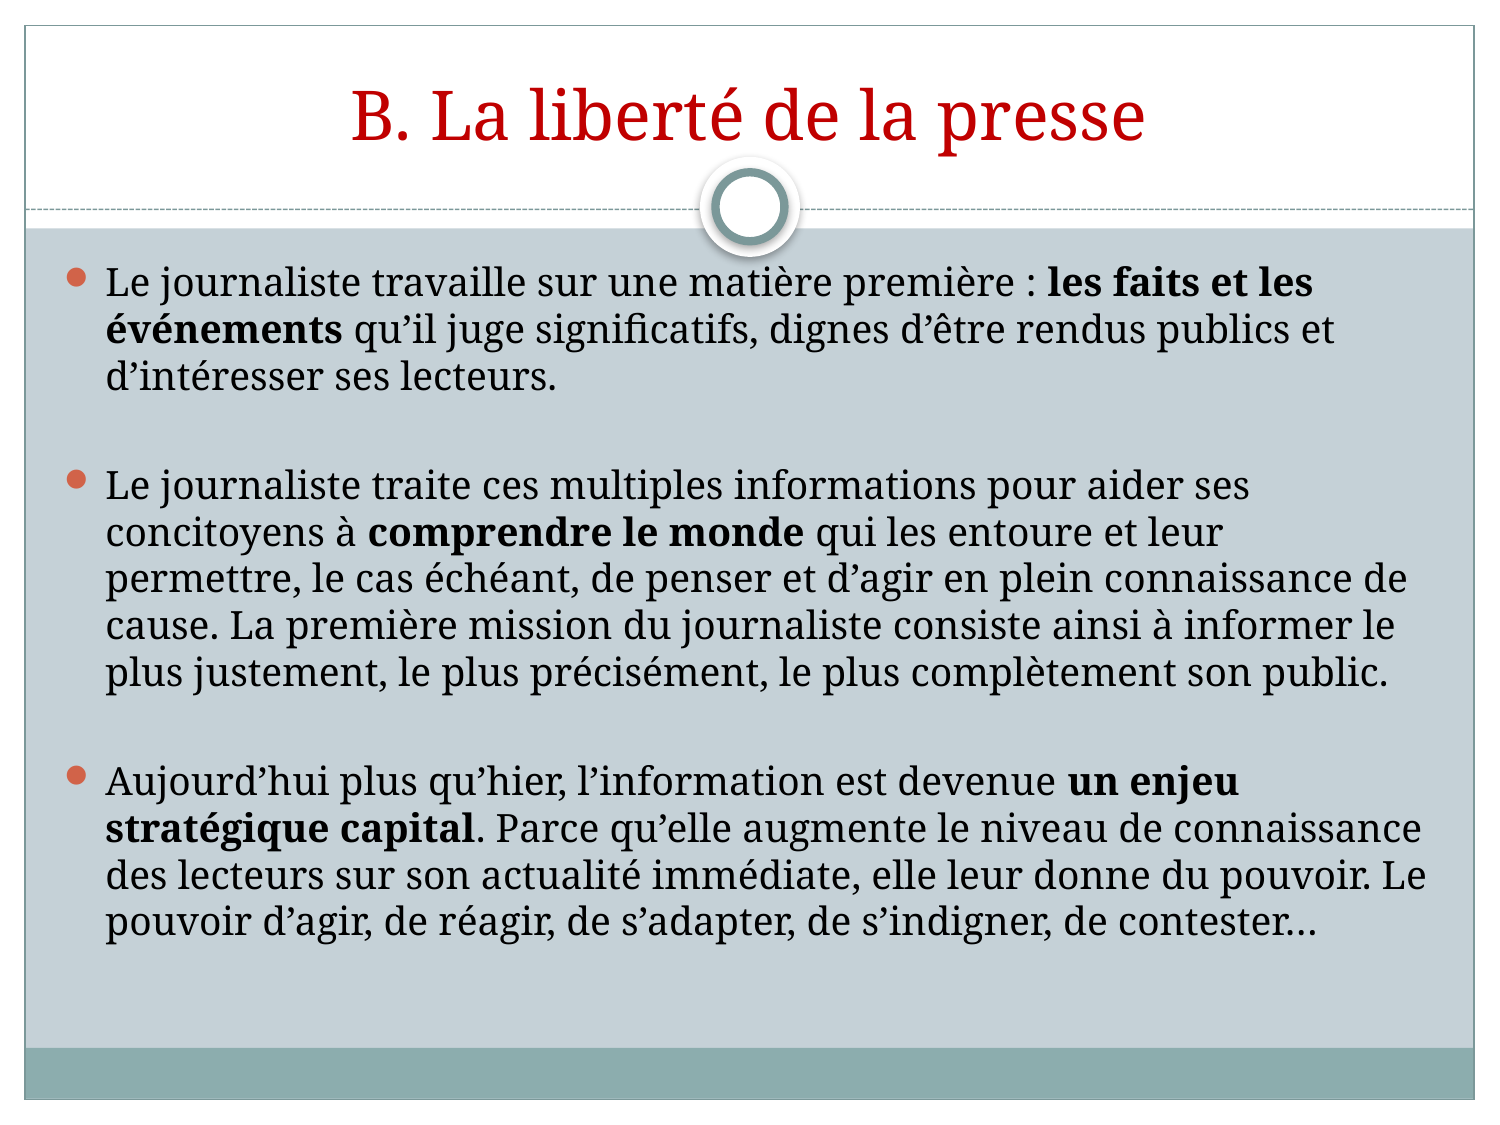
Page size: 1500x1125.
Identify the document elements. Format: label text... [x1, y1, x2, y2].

list Le journaliste travaille sur une matière première : les faits et les événements qu’il juge significatifs, dignes d’être rendus publics et d’intéresser ses lecteurs. Le journaliste traite ces multiples informations pour aider ses concitoyens à comprendre le monde qui les entoure et leur permettre, le cas échéant, de penser et d’agir en plein connaissance de cause. La première mission du journaliste consiste ainsi à informer le plus justement, le plus précisément, le plus complètement son public. Aujourd’hui plus qu’hier, l’information est devenue un enjeu stratégique capital. Parce qu’elle augmente le niveau de connaissance des lecteurs sur son actualité immédiate, elle leur donne du pouvoir. Le pouvoir d’agir, de réagir, de s’adapter, de s’indigner, de contester… [49, 250, 1445, 1001]
title B. La liberté de la presse [49, 37, 1450, 162]
